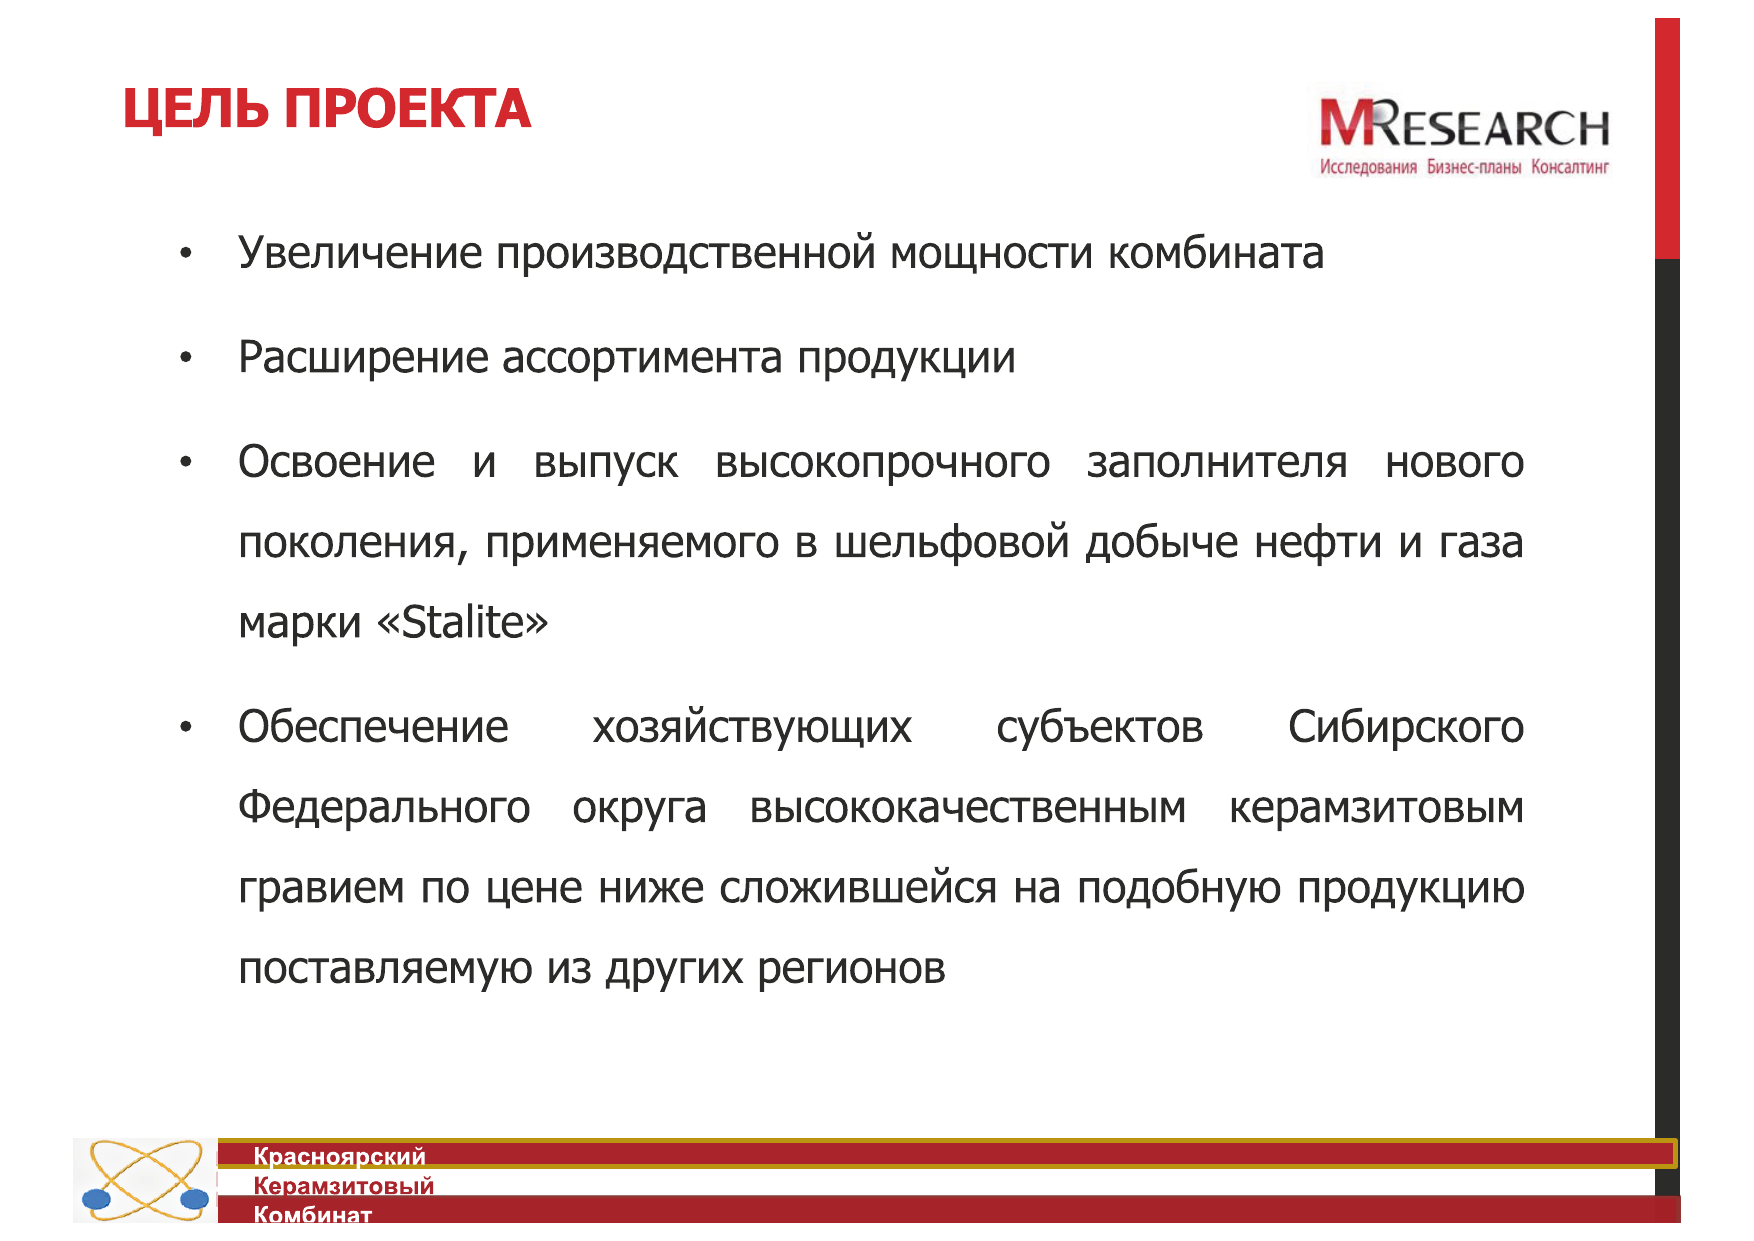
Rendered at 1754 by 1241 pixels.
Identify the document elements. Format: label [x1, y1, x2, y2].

text_box [808, 958, 824, 983]
text_box [594, 347, 615, 382]
text_box [286, 88, 320, 128]
text_box [255, 1176, 268, 1194]
text_box [293, 612, 314, 647]
text_box [762, 452, 767, 477]
text_box [165, 88, 192, 128]
text_box [1071, 243, 1091, 268]
text_box [741, 452, 760, 477]
text_box [1080, 797, 1100, 823]
text_box [595, 242, 615, 269]
text_box [346, 797, 367, 832]
text_box [1374, 797, 1394, 823]
text_box [412, 716, 434, 743]
text_box [896, 347, 919, 382]
text_box [1157, 451, 1180, 478]
text_box [536, 878, 557, 903]
text_box [791, 451, 813, 478]
text_box [616, 716, 639, 743]
text_box [825, 347, 846, 382]
text_box [1458, 451, 1481, 478]
text_box [685, 797, 705, 823]
text_box [626, 878, 646, 903]
text_box [655, 958, 678, 992]
text_box [270, 451, 290, 478]
text_box [465, 797, 487, 823]
text_box [688, 706, 704, 715]
text_box [1255, 452, 1277, 477]
text_box [317, 613, 338, 638]
text_box [873, 878, 903, 903]
text_box [1055, 797, 1077, 823]
text_box [357, 87, 396, 129]
text_box [344, 347, 364, 373]
text_box [1437, 452, 1457, 477]
text_box [371, 1151, 384, 1166]
text_box [940, 523, 972, 567]
text_box [1183, 717, 1203, 742]
text_box [399, 88, 427, 128]
text_box [590, 452, 611, 477]
text_box [1184, 233, 1206, 269]
text_box [752, 717, 772, 742]
text_box [658, 452, 679, 477]
text_box [969, 347, 989, 373]
text_box [1484, 452, 1501, 477]
text_box [1027, 451, 1050, 478]
text_box [297, 1151, 311, 1166]
text_box [1176, 868, 1199, 904]
text_box [974, 532, 997, 558]
text_box [1183, 532, 1188, 558]
text_box [1225, 878, 1248, 912]
text_box [1180, 452, 1203, 477]
text_box [1152, 877, 1175, 904]
text_box [685, 717, 706, 742]
text_box [872, 797, 895, 823]
text_box [1387, 452, 1408, 477]
text_box [1499, 797, 1522, 823]
text_box [485, 606, 501, 638]
text_box [295, 716, 317, 743]
text_box [266, 243, 286, 268]
text_box [523, 242, 545, 277]
text_box [425, 957, 447, 984]
text_box [876, 958, 896, 983]
text_box [921, 347, 942, 373]
text_box [934, 866, 950, 876]
text_box [513, 532, 534, 567]
text_box [836, 532, 866, 558]
text_box [918, 797, 939, 823]
text_box [412, 451, 435, 478]
text_box [271, 707, 293, 743]
text_box [559, 452, 578, 477]
text_box [1216, 531, 1238, 558]
text_box [547, 347, 567, 373]
text_box [888, 451, 910, 486]
text_box [1231, 797, 1252, 823]
text_box [311, 532, 333, 558]
text_box [613, 452, 636, 486]
text_box [1494, 877, 1524, 904]
text_box [241, 878, 257, 903]
text_box [1041, 707, 1063, 743]
text_box [648, 878, 681, 903]
text_box [832, 717, 864, 748]
text_box [618, 243, 638, 268]
text_box [419, 797, 438, 823]
text_box [307, 878, 327, 903]
text_box [239, 443, 269, 478]
text_box [1502, 532, 1522, 558]
text_box [605, 958, 630, 989]
text_box [309, 347, 339, 373]
text_box [403, 604, 426, 639]
text_box [779, 243, 799, 268]
text_box [1210, 243, 1230, 268]
text_box [1064, 717, 1089, 742]
text_box [511, 877, 533, 904]
text_box [125, 88, 162, 137]
text_box [560, 877, 582, 904]
text_box [1368, 717, 1388, 742]
text_box [659, 717, 681, 742]
text_box [389, 452, 409, 477]
text_box [720, 877, 762, 903]
text_box [1277, 797, 1299, 832]
text_box [966, 797, 988, 823]
text_box [330, 957, 350, 984]
text_box [386, 242, 408, 269]
text_box [319, 716, 338, 743]
text_box [828, 242, 851, 269]
text_box [1441, 532, 1458, 558]
text_box [356, 1151, 370, 1170]
text_box [633, 957, 655, 992]
text_box [580, 452, 585, 477]
text_box [326, 1151, 340, 1166]
text_box [1325, 797, 1349, 823]
text_box [680, 958, 697, 983]
text_box [364, 716, 386, 743]
text_box [331, 878, 351, 903]
text_box [943, 797, 963, 823]
text_box [338, 243, 358, 268]
text_box [180, 246, 192, 258]
text_box [955, 877, 996, 903]
text_box [269, 1151, 283, 1170]
text_box [1347, 877, 1370, 904]
text_box [1485, 717, 1501, 742]
text_box [237, 88, 269, 128]
text_box [418, 347, 438, 373]
text_box [269, 1181, 281, 1194]
text_box [854, 243, 874, 268]
text_box [1110, 243, 1131, 268]
text_box [488, 532, 508, 558]
text_box [919, 242, 942, 269]
text_box [1051, 521, 1066, 530]
text_box [536, 452, 556, 477]
text_box [892, 243, 916, 268]
text_box [740, 532, 756, 558]
text_box [1136, 522, 1159, 558]
text_box [443, 347, 463, 373]
text_box [1655, 258, 1681, 1194]
text_box [871, 347, 896, 379]
text_box [766, 877, 788, 904]
text_box [1396, 797, 1418, 823]
text_box [798, 716, 829, 743]
text_box [1303, 242, 1323, 269]
text_box [501, 612, 523, 639]
text_box [1396, 878, 1419, 912]
text_box [1300, 797, 1320, 823]
text_box [441, 797, 461, 823]
text_box [663, 243, 688, 274]
text_box [906, 877, 928, 904]
text_box [1438, 717, 1459, 742]
text_box [1280, 532, 1302, 558]
text_box [546, 242, 569, 269]
text_box [460, 242, 482, 269]
text_box [936, 452, 956, 477]
text_box [354, 877, 376, 904]
text_box [851, 797, 872, 823]
text_box [180, 351, 192, 363]
text_box [773, 717, 796, 751]
text_box [1130, 797, 1149, 823]
text_box [1109, 451, 1129, 478]
text_box [1468, 878, 1489, 903]
text_box [568, 347, 590, 373]
text_box [526, 347, 546, 373]
text_box [436, 243, 457, 268]
text_box [1655, 17, 1681, 258]
text_box [1112, 531, 1134, 558]
text_box [241, 339, 262, 373]
text_box [1103, 877, 1126, 904]
text_box [356, 1181, 383, 1194]
text_box [1360, 532, 1380, 558]
text_box [1116, 717, 1136, 742]
text_box [850, 957, 873, 984]
text_box [1281, 243, 1302, 268]
text_box [1300, 452, 1322, 477]
text_box [73, 17, 1655, 1140]
text_box [389, 717, 409, 742]
text_box [549, 958, 569, 983]
text_box [339, 451, 361, 478]
text_box [1416, 716, 1435, 743]
text_box [1501, 716, 1524, 743]
text_box [752, 797, 772, 823]
text_box [899, 957, 922, 984]
text_box [267, 612, 288, 639]
text_box [1208, 452, 1228, 477]
text_box [241, 958, 261, 983]
text_box [1336, 532, 1358, 558]
text_box [1126, 878, 1151, 909]
text_box [931, 878, 951, 903]
text_box [295, 797, 320, 828]
text_box [775, 797, 794, 823]
text_box [863, 452, 883, 477]
text_box [1489, 797, 1494, 823]
text_box [661, 532, 684, 558]
text_box [739, 347, 760, 373]
text_box [1039, 877, 1059, 904]
text_box [431, 88, 497, 128]
text_box [297, 1181, 310, 1194]
text_box [1421, 878, 1441, 903]
text_box [1468, 797, 1487, 823]
text_box [378, 612, 390, 634]
text_box [282, 877, 303, 904]
text_box [355, 958, 375, 983]
text_box [526, 613, 538, 634]
text_box [1318, 717, 1338, 742]
text_box [713, 532, 736, 558]
text_box [364, 452, 384, 477]
text_box [321, 797, 343, 823]
text_box [1088, 451, 1107, 478]
text_box [379, 878, 403, 903]
text_box [716, 347, 737, 373]
text_box [385, 1151, 410, 1165]
text_box [1105, 797, 1125, 823]
text_box [476, 958, 499, 992]
text_box [643, 797, 666, 832]
text_box [1459, 716, 1481, 743]
text_box [1371, 878, 1395, 909]
text_box [717, 452, 737, 477]
text_box [427, 606, 442, 638]
text_box [264, 532, 287, 558]
text_box [451, 958, 474, 983]
text_box [1235, 243, 1255, 268]
text_box [1157, 243, 1180, 268]
text_box [326, 88, 357, 128]
text_box [925, 958, 945, 983]
text_box [1202, 878, 1223, 903]
text_box [1162, 532, 1181, 558]
text_box [491, 797, 507, 823]
text_box [732, 243, 752, 268]
text_box [804, 243, 825, 268]
text_box [796, 797, 801, 823]
text_box [239, 789, 271, 823]
text_box [411, 243, 431, 268]
text_box [1341, 707, 1364, 743]
text_box [342, 1181, 355, 1194]
text_box [572, 243, 593, 268]
text_box [898, 797, 918, 823]
text_box [997, 716, 1040, 751]
text_box [1033, 797, 1053, 823]
text_box [462, 717, 483, 742]
text_box [825, 797, 848, 823]
text_box [437, 717, 457, 742]
text_box [446, 877, 469, 904]
text_box [376, 958, 398, 983]
text_box [537, 532, 558, 558]
text_box [890, 717, 912, 742]
text_box [1351, 797, 1371, 823]
text_box [669, 797, 685, 823]
text_box [759, 957, 781, 992]
text_box [572, 957, 591, 984]
text_box [892, 532, 914, 558]
text_box [563, 532, 586, 558]
text_box [1090, 716, 1112, 743]
text_box [911, 451, 934, 478]
text_box [238, 235, 265, 268]
text_box [1131, 242, 1153, 269]
text_box [340, 613, 360, 638]
text_box [255, 1147, 268, 1165]
text_box [637, 532, 658, 558]
text_box [1325, 452, 1346, 477]
text_box [421, 1181, 434, 1194]
text_box [1444, 797, 1464, 823]
text_box [1501, 451, 1524, 478]
text_box [721, 958, 744, 983]
text_box [1022, 532, 1044, 558]
text_box [599, 797, 620, 823]
text_box [369, 347, 391, 382]
text_box [312, 1151, 324, 1165]
text_box [1458, 532, 1478, 558]
text_box [639, 347, 659, 373]
text_box [314, 451, 337, 478]
text_box [797, 532, 817, 558]
text_box [850, 878, 870, 903]
text_box [287, 347, 307, 373]
text_box [1157, 716, 1180, 743]
text_box [1258, 242, 1279, 269]
text_box [391, 797, 414, 823]
text_box [503, 347, 523, 373]
text_box [709, 716, 750, 743]
text_box [600, 878, 621, 903]
text_box [193, 88, 231, 128]
text_box [985, 451, 1008, 478]
picture [1306, 81, 1621, 195]
text_box [468, 603, 473, 638]
text_box [1299, 878, 1320, 903]
text_box [536, 612, 548, 634]
text_box [312, 1181, 328, 1194]
text_box [311, 243, 333, 268]
text_box [1250, 877, 1281, 904]
text_box [180, 455, 192, 467]
text_box [636, 451, 656, 478]
text_box [388, 613, 399, 634]
text_box [573, 797, 596, 823]
text_box [593, 717, 615, 742]
text_box [1233, 452, 1253, 477]
text_box [687, 532, 710, 558]
text_box [994, 347, 1014, 373]
text_box [782, 957, 805, 984]
text_box [241, 532, 261, 558]
text_box [478, 613, 483, 638]
text_box [1418, 797, 1441, 823]
text_box [681, 877, 704, 904]
text_box [385, 1181, 398, 1194]
text_box [241, 613, 264, 638]
text_box [589, 532, 611, 558]
text_box [457, 550, 468, 566]
text_box [691, 347, 713, 373]
text_box [640, 242, 663, 269]
text_box [486, 716, 508, 743]
text_box [1016, 878, 1036, 903]
text_box [754, 242, 776, 269]
text_box [919, 532, 939, 558]
text_box [770, 451, 790, 478]
text_box [501, 957, 532, 984]
text_box [239, 708, 269, 743]
text_box [1000, 532, 1020, 558]
text_box [222, 1167, 1655, 1194]
text_box [466, 347, 488, 373]
text_box [293, 452, 313, 477]
text_box [817, 452, 837, 477]
text_box [639, 716, 659, 743]
text_box [848, 347, 871, 373]
text_box [1277, 451, 1299, 478]
text_box [272, 797, 294, 823]
text_box [615, 532, 635, 558]
text_box [622, 797, 643, 832]
text_box [1151, 797, 1156, 823]
text_box [360, 532, 382, 558]
text_box [1443, 878, 1465, 909]
text_box [1135, 717, 1157, 742]
text_box [1004, 242, 1026, 269]
text_box [1393, 716, 1414, 751]
text_box [867, 717, 887, 742]
text_box [1481, 532, 1500, 558]
text_box [943, 347, 966, 379]
text_box [329, 1181, 341, 1194]
text_box [756, 532, 779, 558]
text_box [961, 452, 982, 477]
text_box [498, 243, 518, 268]
text_box [412, 1146, 425, 1165]
text_box [824, 878, 845, 903]
text_box [1401, 532, 1421, 558]
text_box [869, 532, 891, 558]
text_box [423, 878, 443, 903]
text_box [857, 232, 872, 241]
text_box [288, 957, 329, 984]
text_box [1161, 797, 1185, 823]
text_box [800, 347, 820, 373]
text_box [1324, 877, 1346, 912]
picture [73, 1137, 1681, 1223]
text_box [433, 532, 454, 558]
text_box [664, 347, 688, 373]
text_box [805, 797, 824, 823]
text_box [334, 532, 356, 558]
text_box [1192, 532, 1212, 558]
text_box [789, 878, 822, 903]
text_box [400, 1181, 413, 1194]
text_box [283, 1181, 297, 1194]
text_box [442, 612, 463, 639]
text_box [369, 797, 389, 823]
text_box [264, 347, 284, 373]
text_box [341, 717, 361, 742]
text_box [290, 532, 311, 558]
text_box [1256, 532, 1277, 558]
text_box [180, 720, 192, 732]
text_box [1411, 451, 1433, 478]
text_box [340, 1151, 354, 1165]
text_box [1048, 532, 1068, 558]
text_box [699, 958, 719, 983]
text_box [410, 532, 430, 558]
text_box [288, 242, 310, 269]
text_box [488, 878, 510, 909]
text_box [221, 1140, 1676, 1167]
text_box [507, 797, 530, 823]
text_box [689, 242, 730, 269]
text_box [474, 452, 495, 477]
text_box [414, 1181, 418, 1194]
text_box [1086, 532, 1110, 563]
text_box [980, 243, 1000, 268]
text_box [362, 243, 383, 268]
text_box [494, 88, 532, 128]
text_box [945, 243, 977, 274]
text_box [1134, 452, 1154, 477]
text_box [1011, 452, 1027, 477]
text_box [392, 347, 414, 373]
text_box [284, 1151, 297, 1166]
text_box [1289, 708, 1315, 743]
text_box [1252, 797, 1274, 823]
text_box [826, 958, 847, 983]
text_box [385, 532, 405, 558]
text_box [837, 451, 860, 478]
text_box [990, 797, 1031, 823]
text_box [761, 347, 781, 373]
text_box [1304, 523, 1336, 567]
text_box [615, 347, 637, 373]
text_box [1028, 242, 1069, 269]
text_box [401, 958, 422, 983]
text_box [264, 957, 287, 984]
text_box [1079, 878, 1100, 903]
text_box [259, 877, 281, 912]
